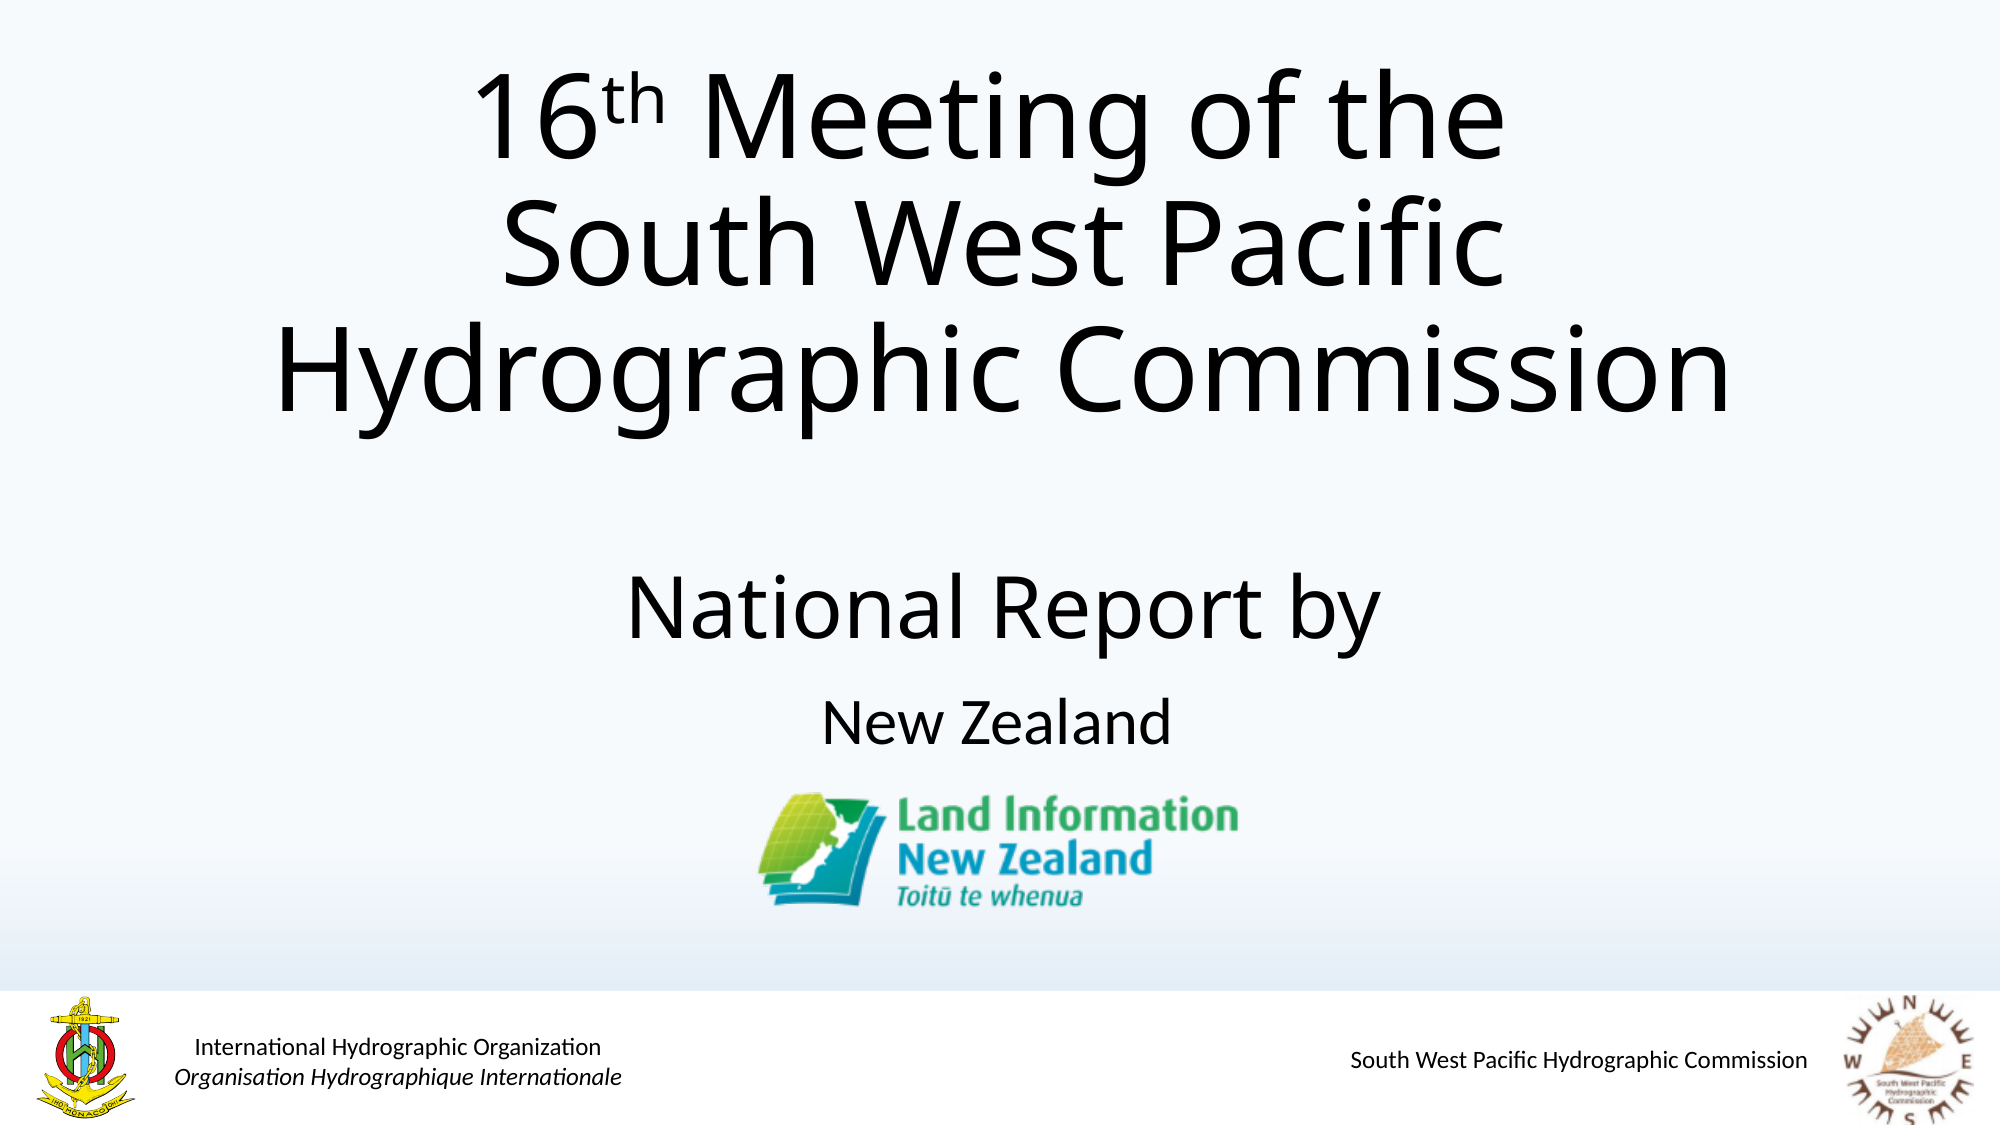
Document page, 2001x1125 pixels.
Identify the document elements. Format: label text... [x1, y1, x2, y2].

title 16th Meeting of the South West Pacific Hydrographic Commission National Report by [253, 24, 1754, 665]
picture [1843, 995, 1974, 1125]
subtitle New Zealand [247, 679, 1748, 767]
picture [28, 992, 140, 1125]
picture [754, 777, 1241, 923]
